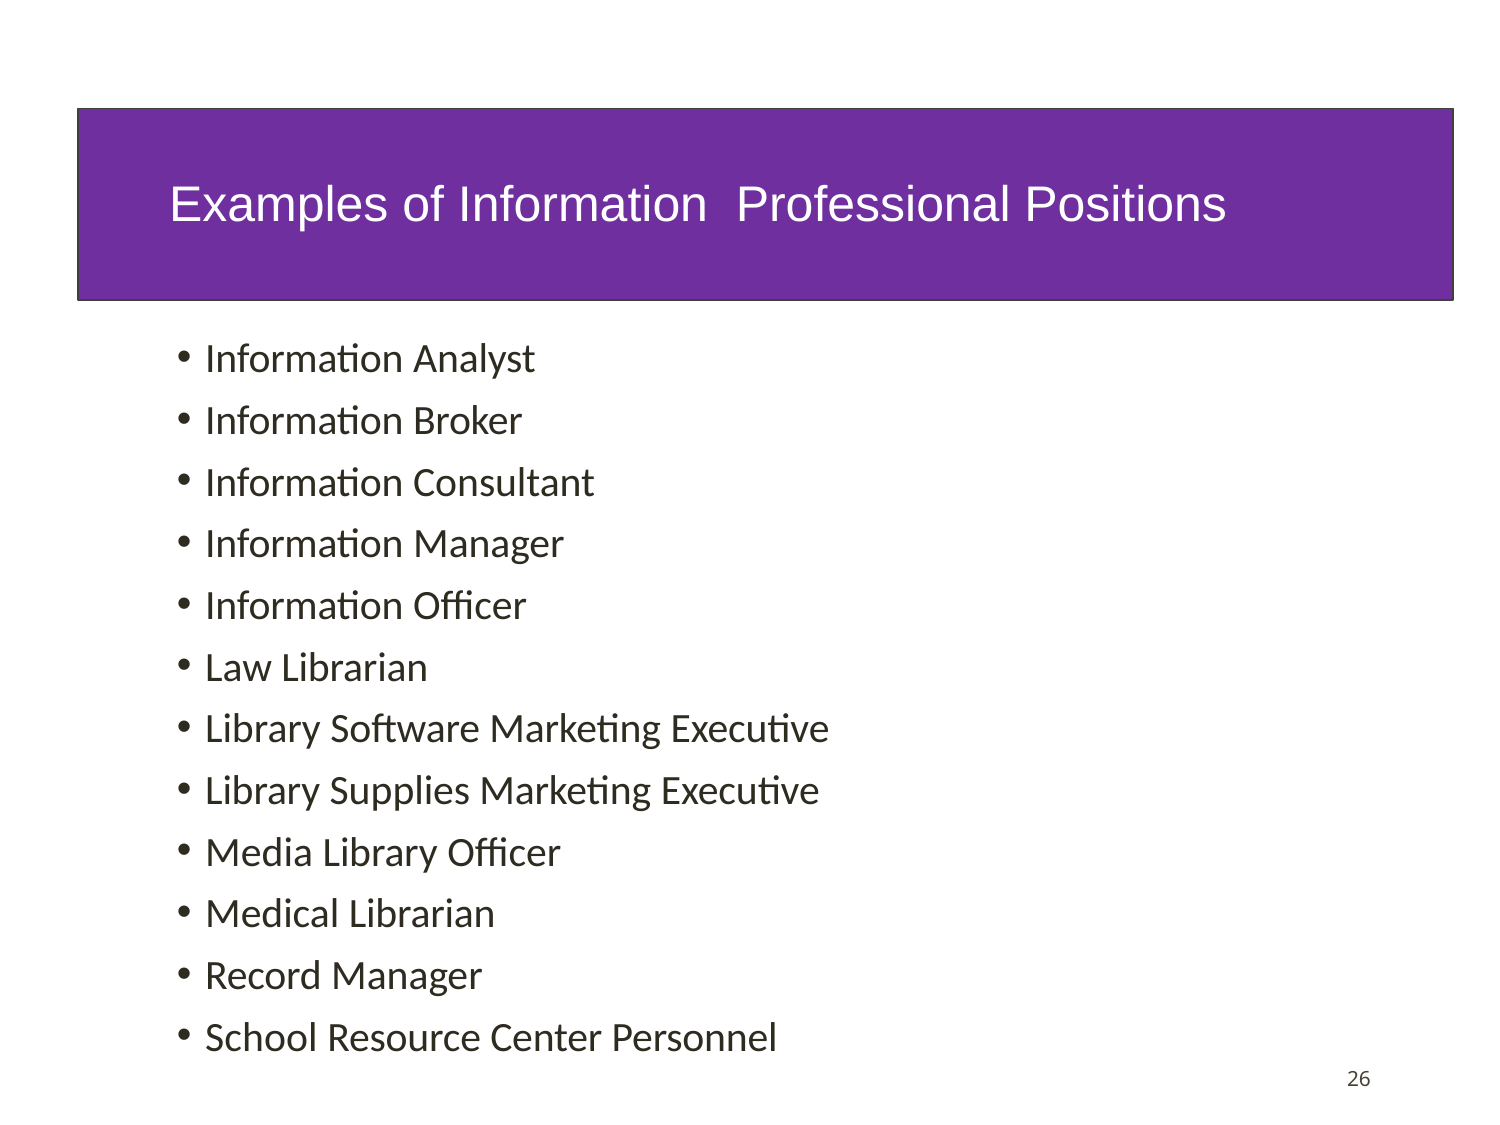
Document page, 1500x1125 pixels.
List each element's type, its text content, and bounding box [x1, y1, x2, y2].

text_box Information Analyst Information Broker Information Consultant Information Manager Information Officer Law Librarian Library Software Marketing Executive Library Supplies Marketing Executive Media Library Officer Medical Librarian Record Manager School Resource Center Personnel [174, 317, 838, 1060]
slide_number 26 [1333, 757, 1454, 1125]
text_box Examples of Information Professional Positions [78, 108, 1454, 301]
